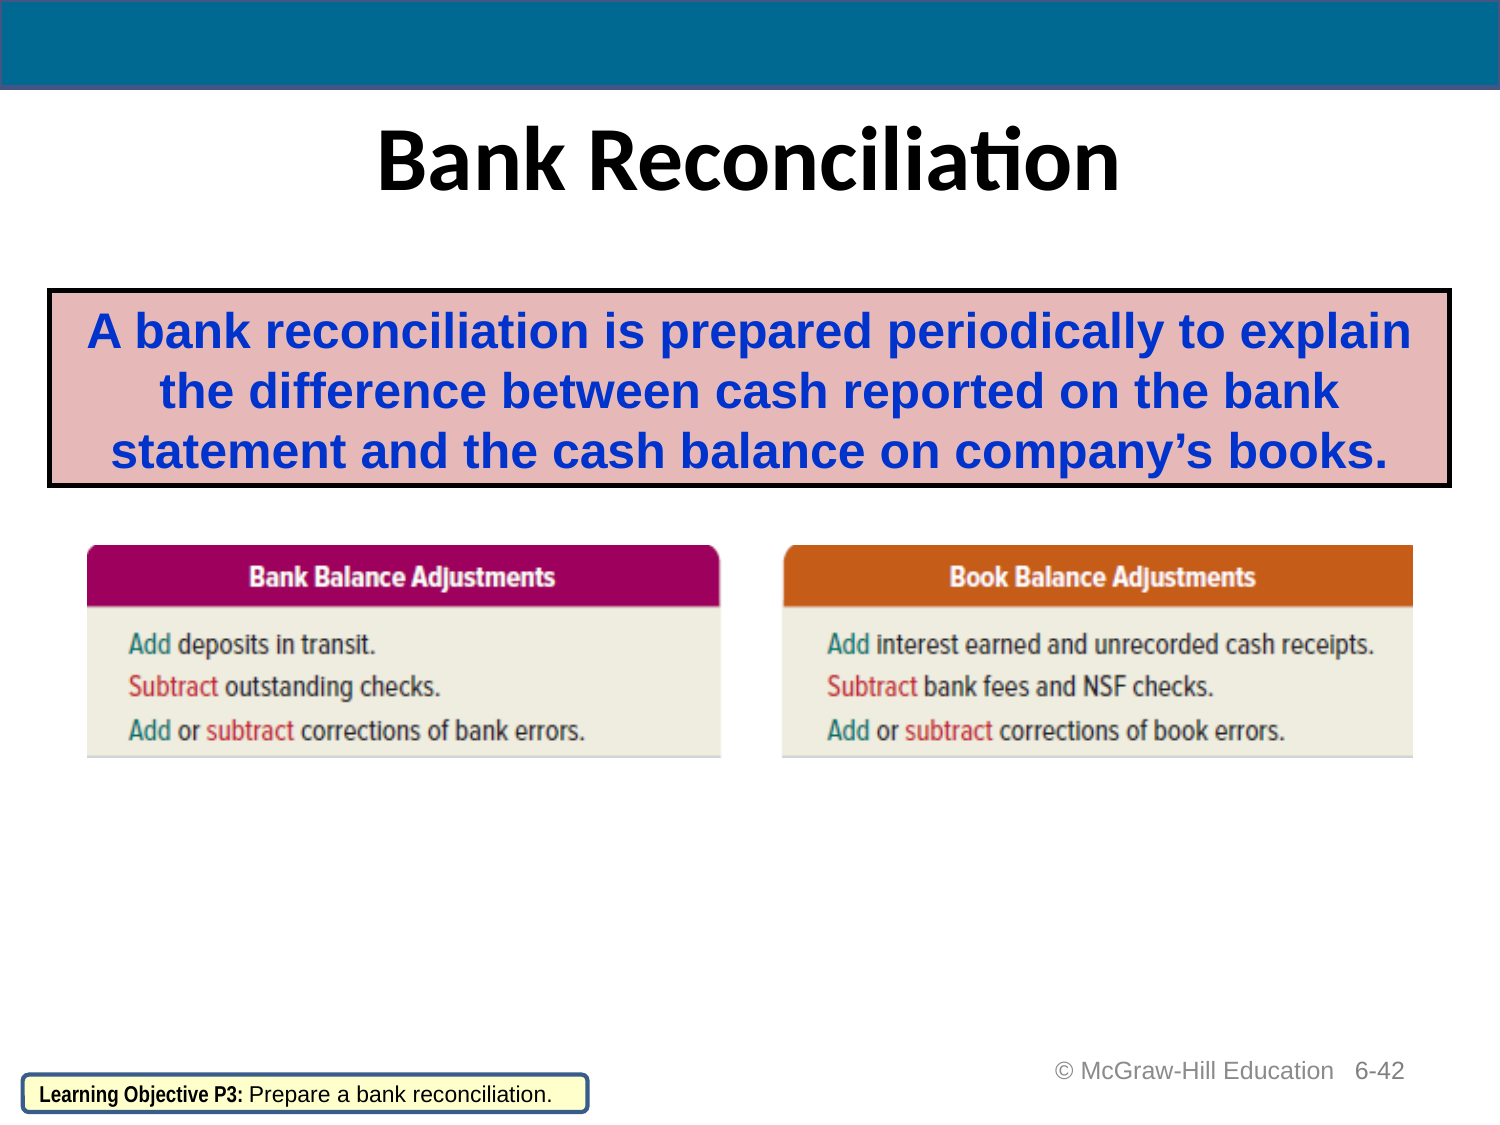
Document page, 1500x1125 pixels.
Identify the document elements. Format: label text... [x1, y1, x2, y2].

picture [87, 545, 1413, 758]
text_box [0, 0, 1500, 88]
title Bank Reconciliation [75, 88, 1425, 233]
text_box 6-42 [1069, 1047, 1420, 1108]
text_box Learning Objective P3: Prepare a bank reconciliation. [22, 1074, 588, 1113]
text_box A bank reconciliation is prepared periodically to explain the difference between cash reported on the bank statement and the cash balance on company’s books. [49, 290, 1450, 486]
text_box © McGraw-Hill Education [1033, 1047, 1069, 1085]
